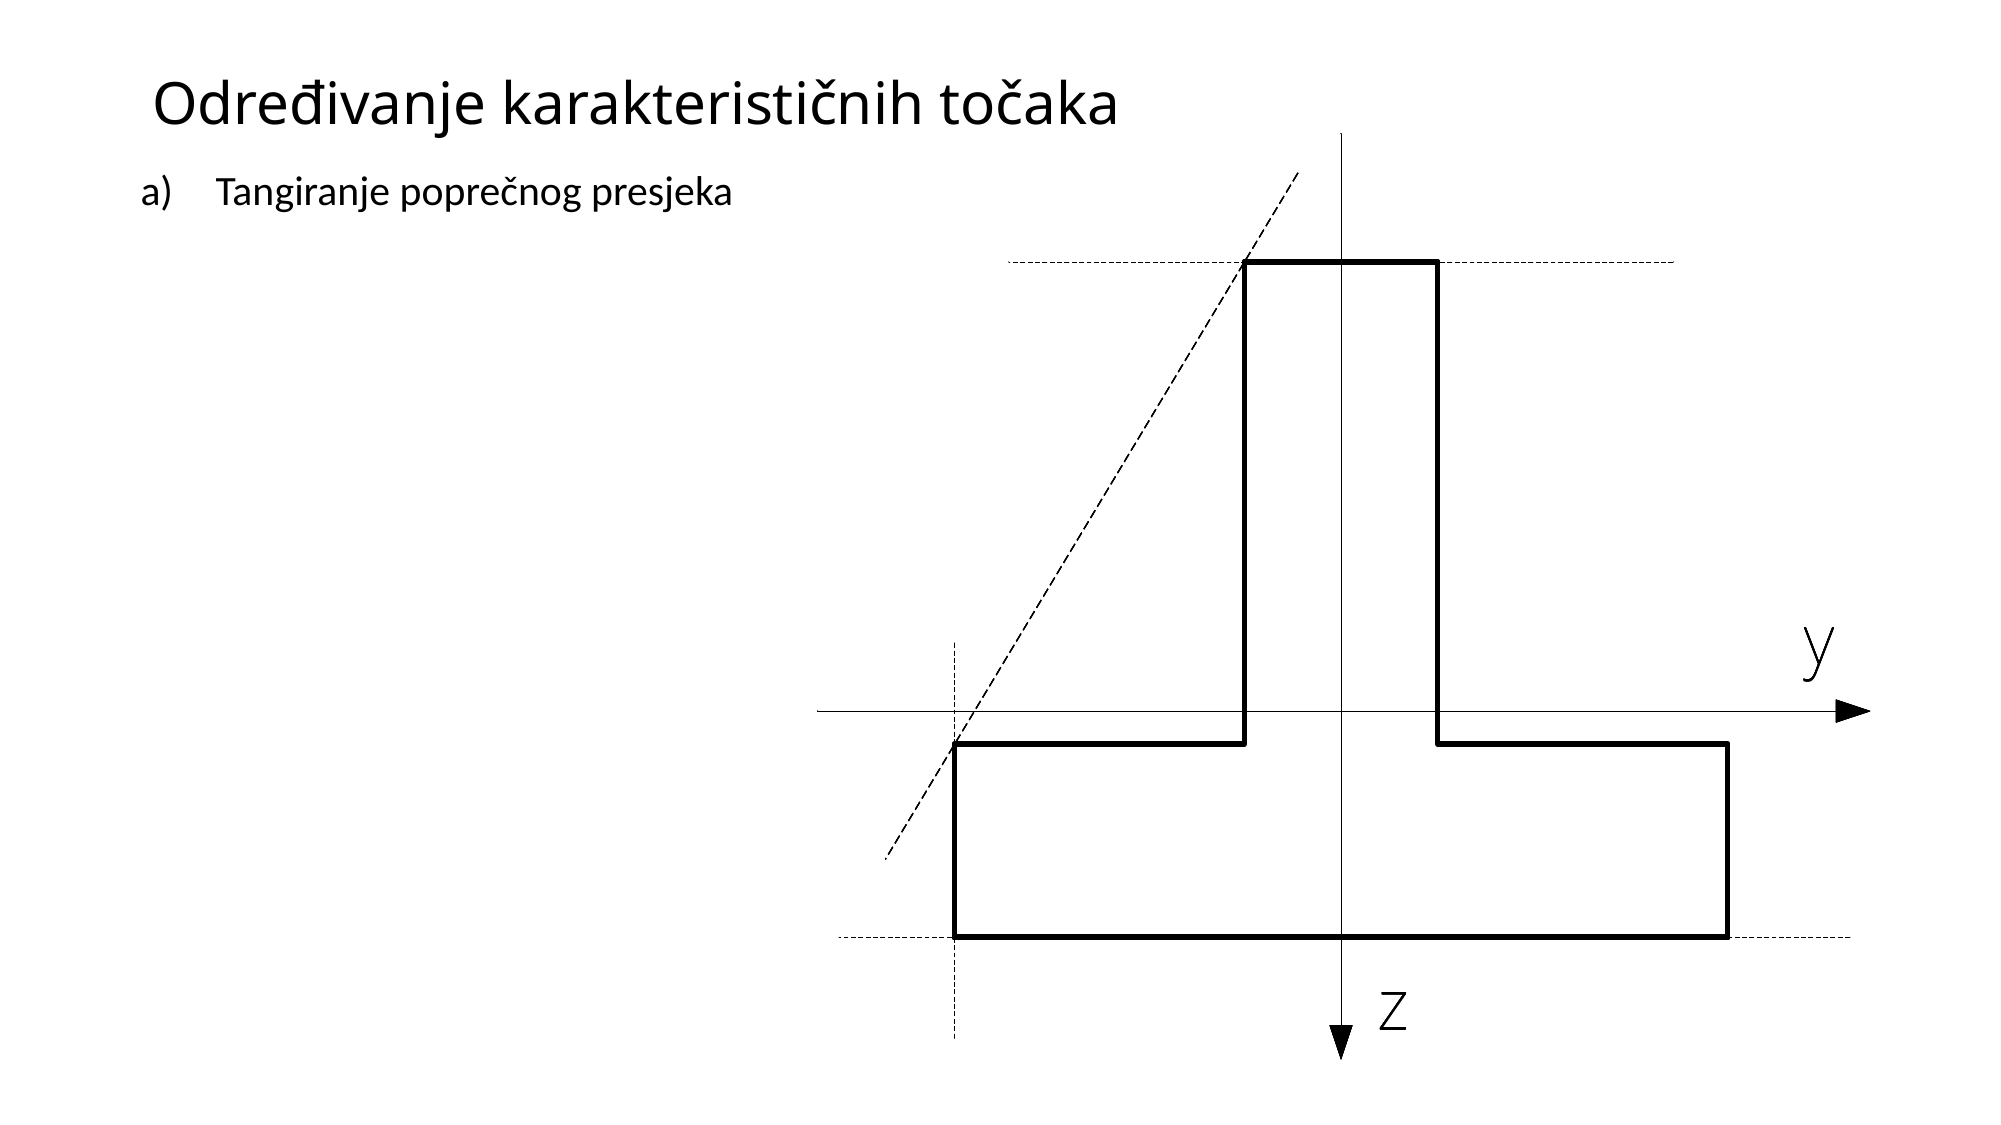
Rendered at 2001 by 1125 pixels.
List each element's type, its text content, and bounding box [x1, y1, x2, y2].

title Određivanje karakterističnih točaka [137, 59, 1863, 152]
list Tangiranje poprečnog presjeka [125, 162, 789, 876]
picture [812, 128, 1876, 1066]
